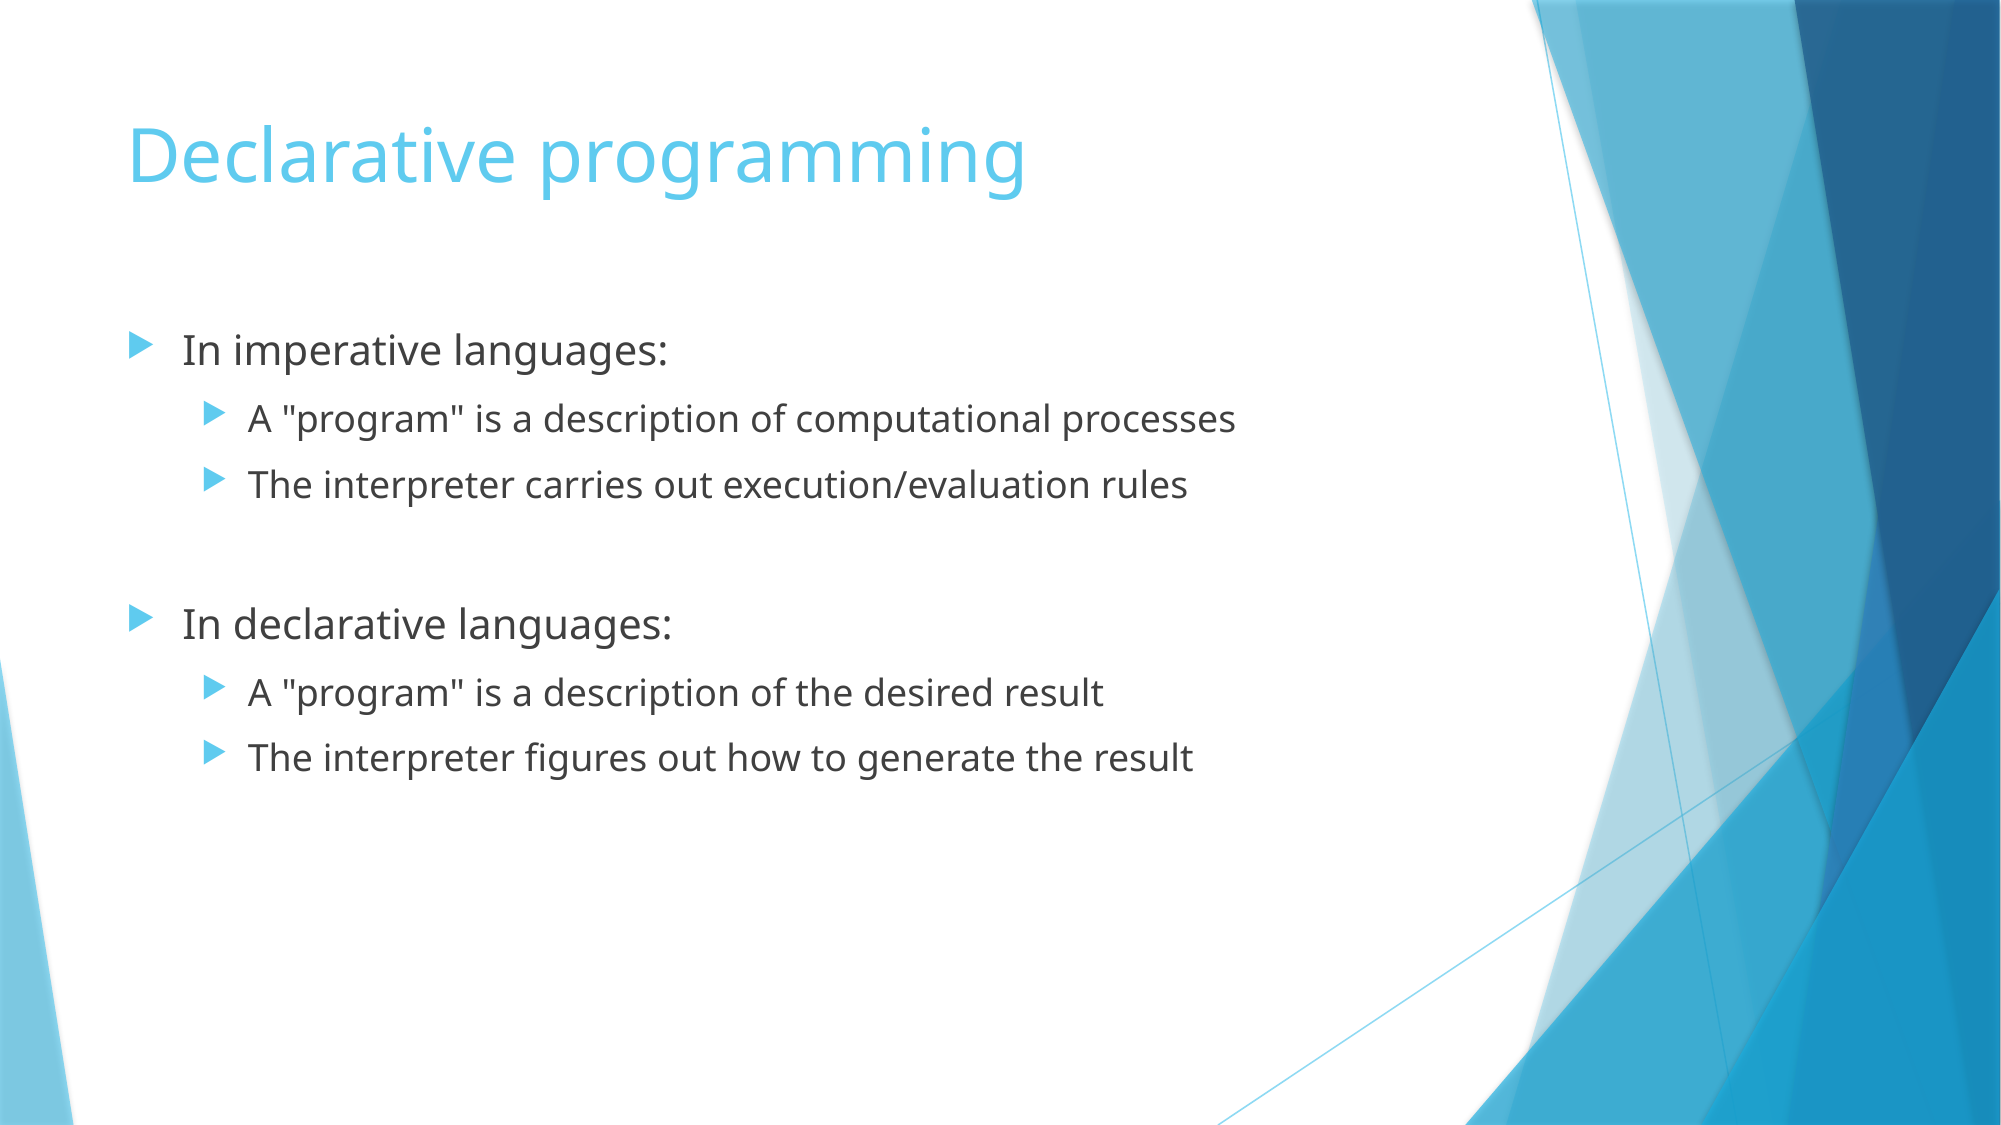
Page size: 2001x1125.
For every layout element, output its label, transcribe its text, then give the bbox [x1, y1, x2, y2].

title Declarative programming [111, 99, 1522, 316]
list In imperative languages: A "program" is a description of computational processes The interpreter carries out execution/evaluation rules In declarative languages: A "program" is a description of the desired result The interpreter figures out how to generate the result [111, 316, 1522, 991]
